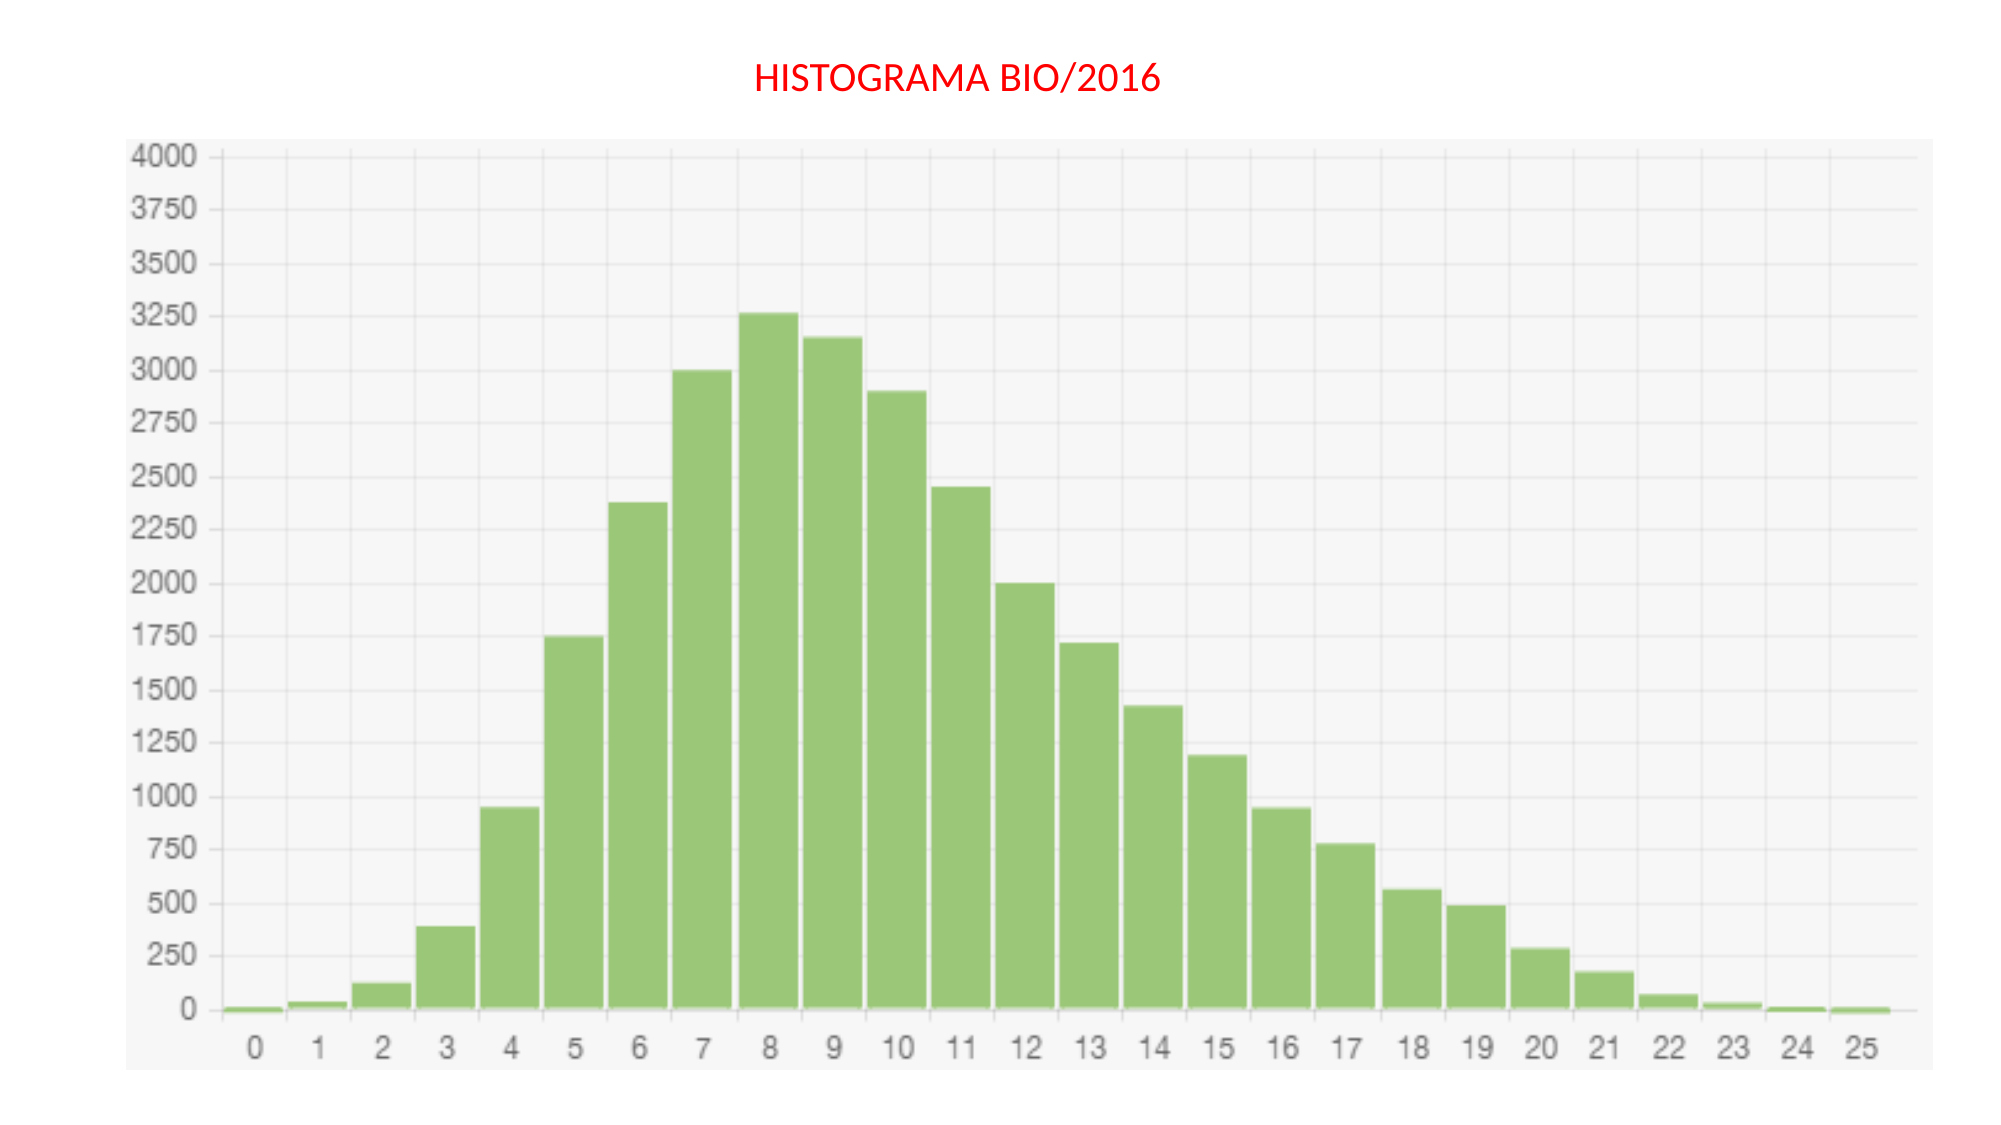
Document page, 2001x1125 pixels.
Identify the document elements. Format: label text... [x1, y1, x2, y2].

text_box HISTOGRAMA BIO/2016 [739, 42, 1716, 107]
picture [126, 139, 1933, 1070]
